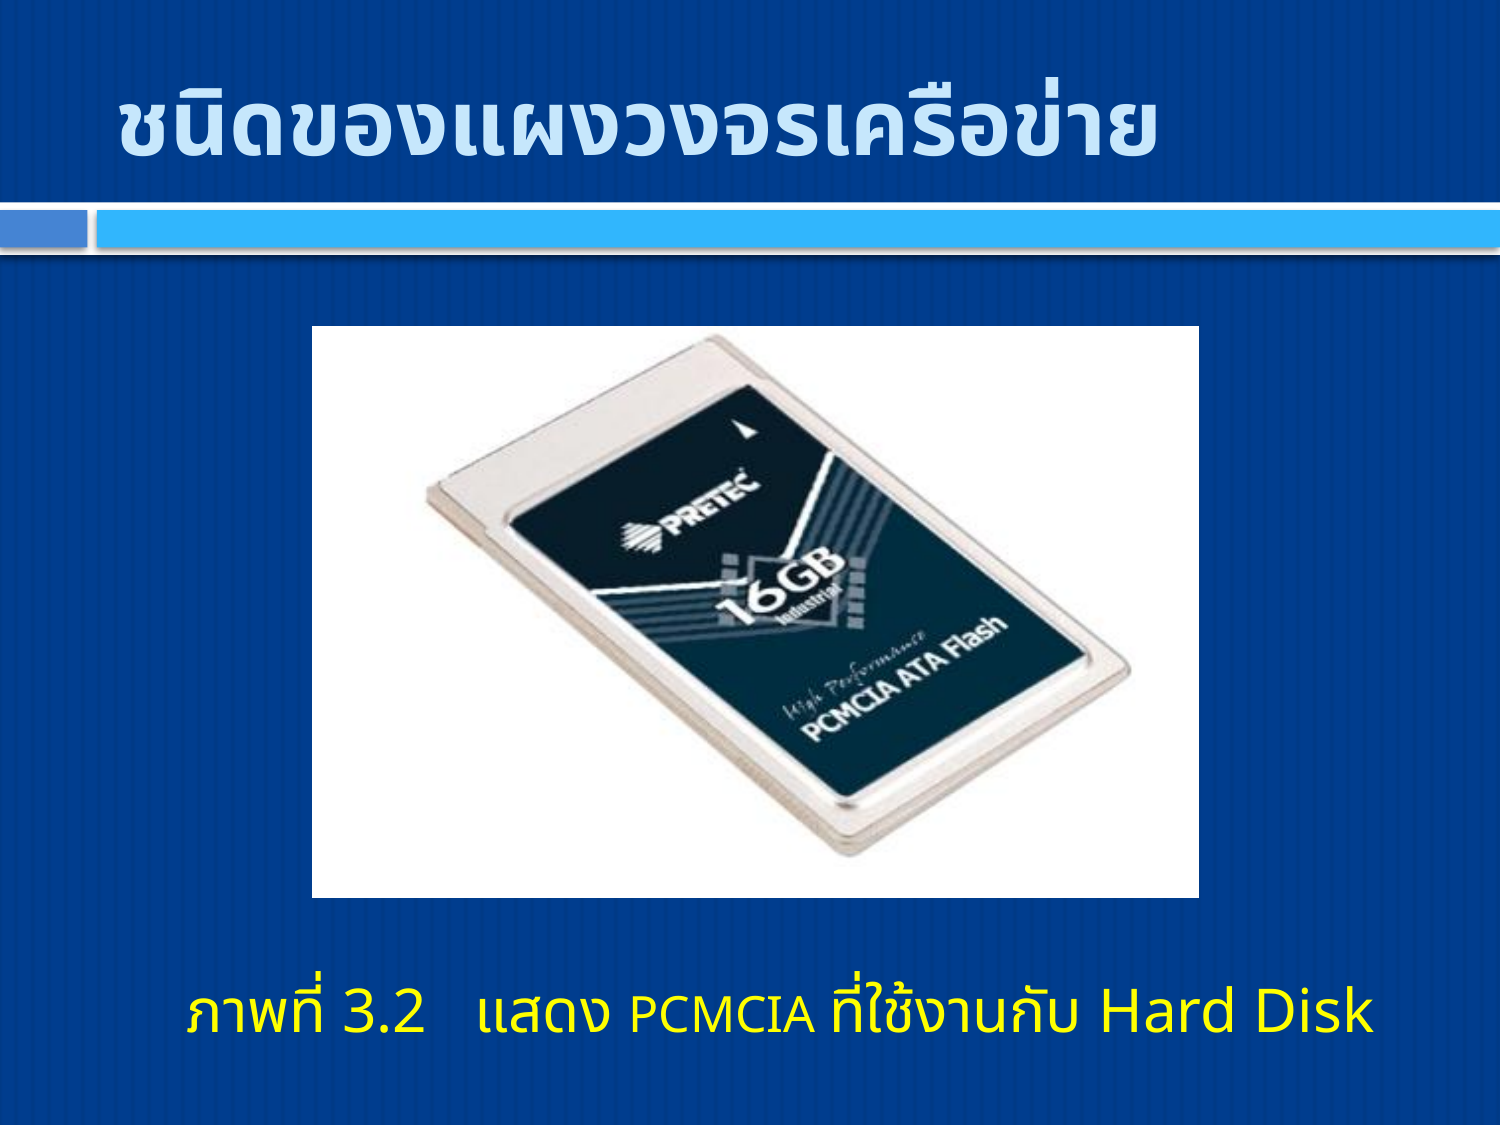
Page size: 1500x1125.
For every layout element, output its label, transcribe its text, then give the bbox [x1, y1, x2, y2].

picture [312, 325, 1200, 899]
list ภาพที่ 3.2 แสดง PCMCIA ที่ใช้งานกับ Hard Disk [112, 964, 1450, 1052]
title ชนิดของแผงวงจรเครือข่าย [100, 37, 1438, 200]
